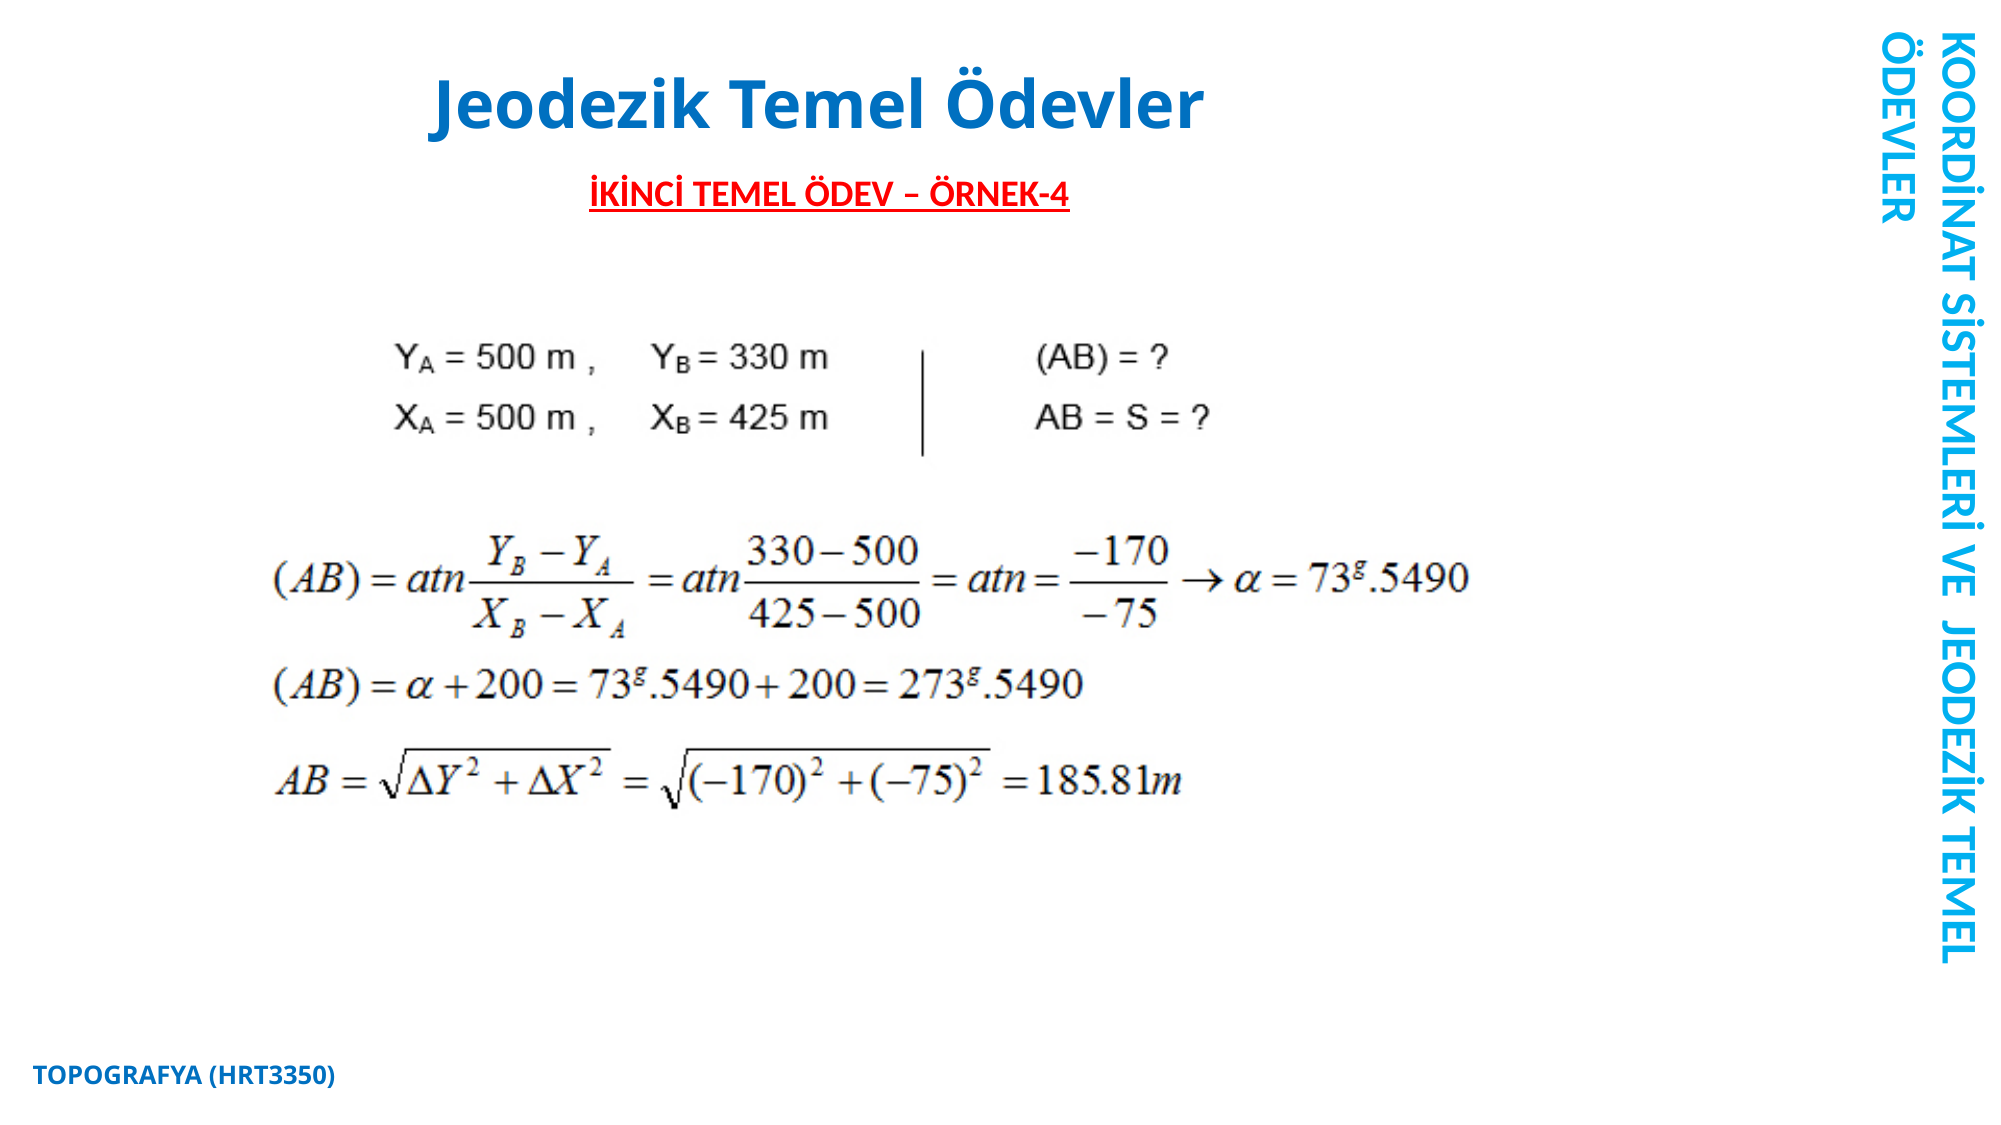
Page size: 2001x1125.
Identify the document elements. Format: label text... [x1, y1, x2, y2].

text_box KOORDİNAT SİSTEMLERİ VE JEODEZİK TEMEL ÖDEVLER [1848, 16, 2000, 1004]
text_box İKİNCİ TEMEL ÖDEV – ÖRNEK-4 [360, 161, 1299, 222]
text_box Jeodezik Temel Ödevler [114, 54, 1525, 153]
picture [188, 288, 1504, 824]
text_box TOPOGRAFYA (HRT3350) [17, 1051, 407, 1114]
